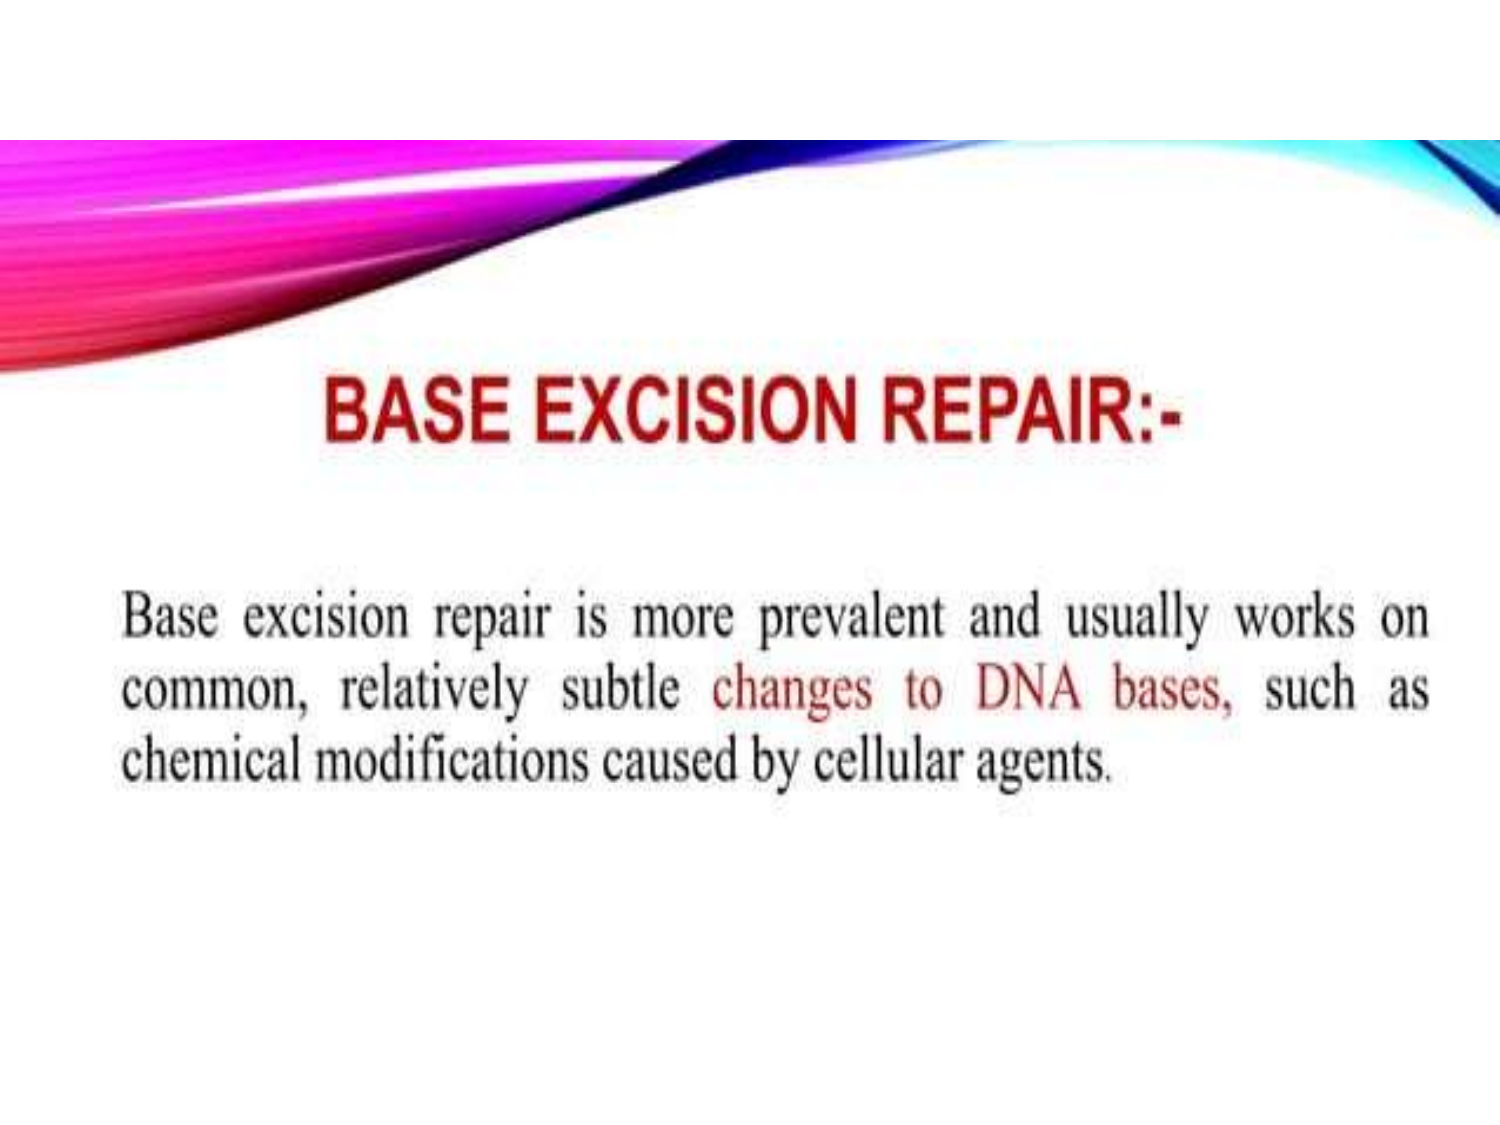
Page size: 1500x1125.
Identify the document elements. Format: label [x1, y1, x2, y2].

picture [0, 139, 1500, 1125]
